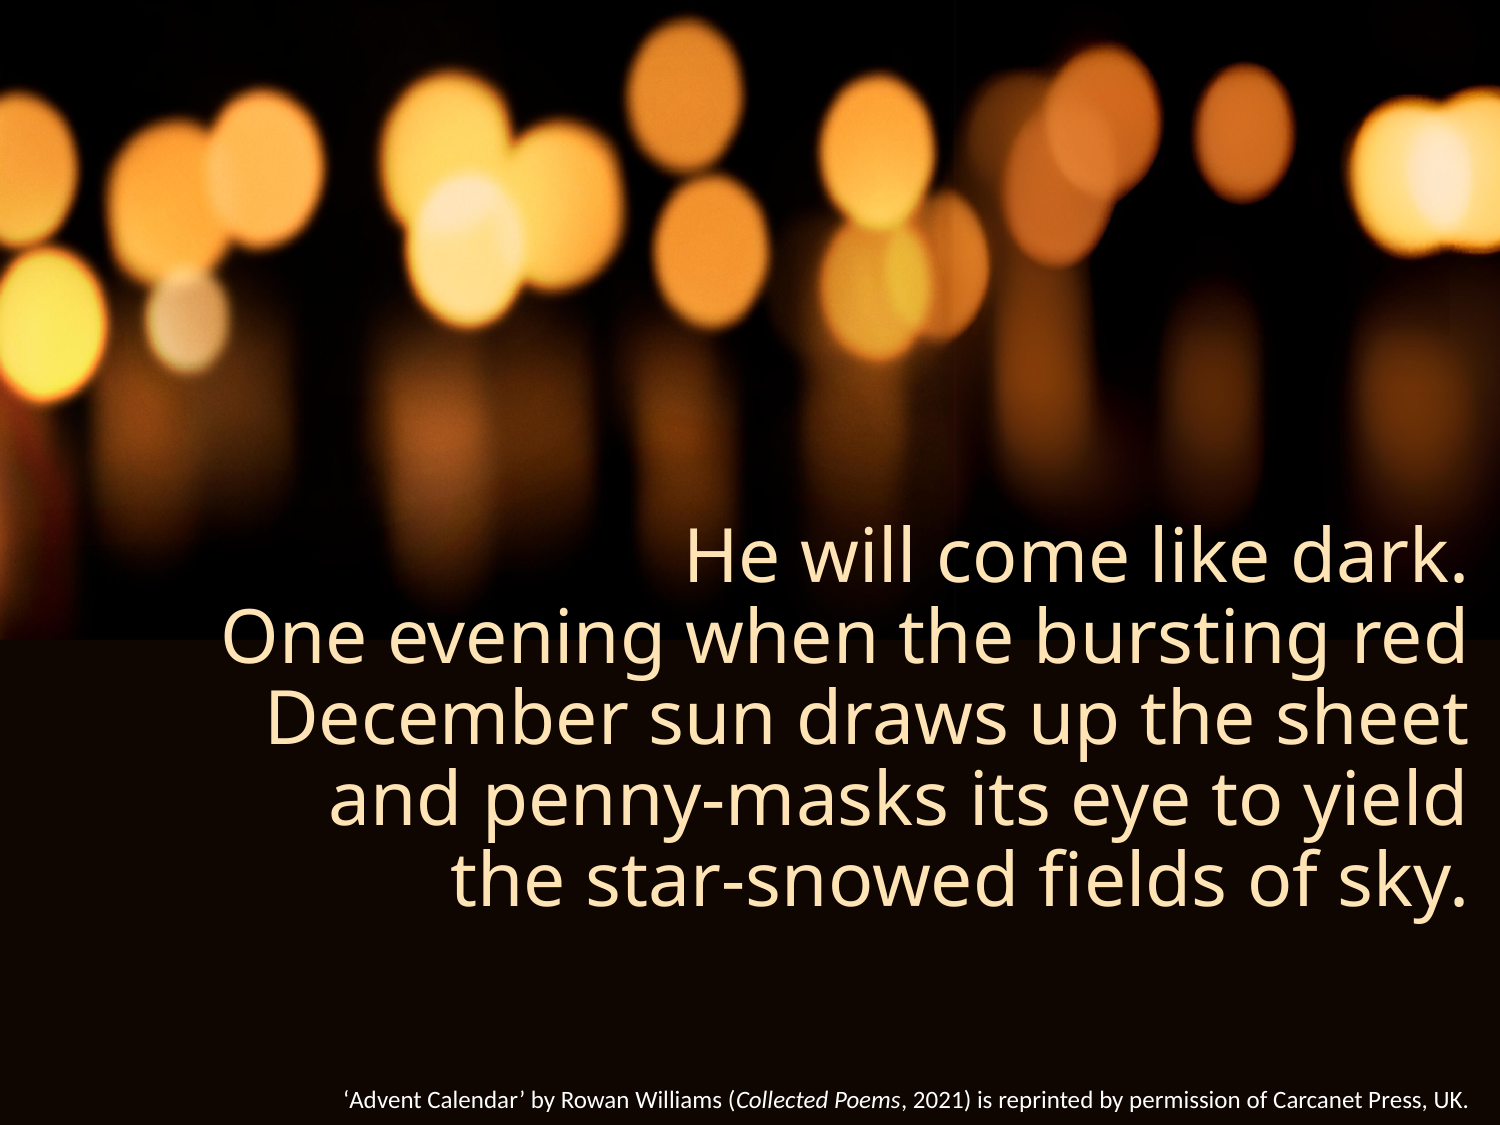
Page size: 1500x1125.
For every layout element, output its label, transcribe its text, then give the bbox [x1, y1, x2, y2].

picture [0, 0, 1500, 1125]
text_box ‘Advent Calendar’ by Rowan Williams (Collected Poems, 2021) is reprinted by permission of Carcanet Press, UK. [328, 1079, 1500, 1125]
title He will come like dark. One evening when the bursting red December sun draws up the sheet and penny-masks its eye to yield the star-snowed fields of sky. [18, 364, 1485, 1076]
